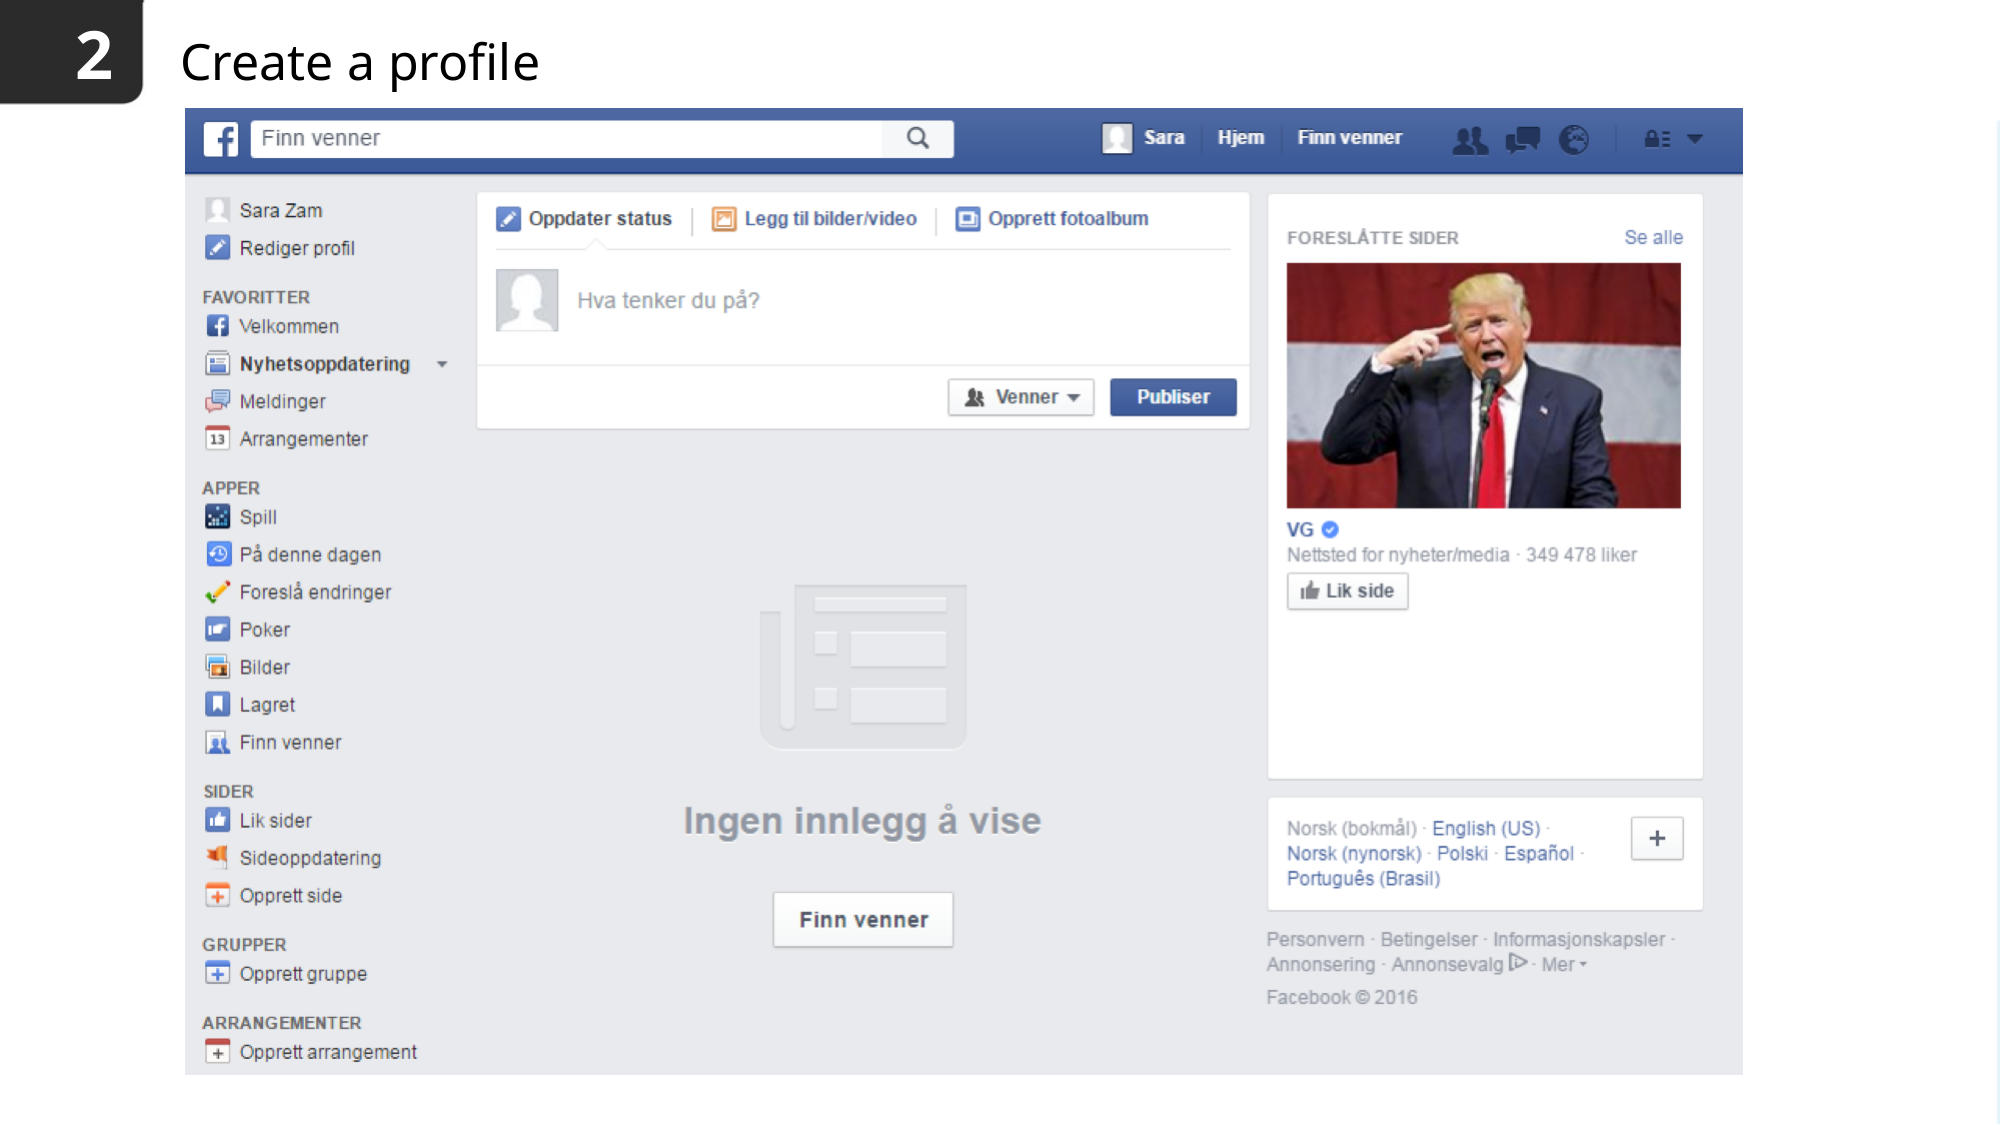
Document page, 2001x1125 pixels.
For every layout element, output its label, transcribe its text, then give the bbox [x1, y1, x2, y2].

title Create a profile [188, 34, 1864, 95]
text_box 2 [60, 20, 188, 95]
picture [0, 0, 2000, 1124]
